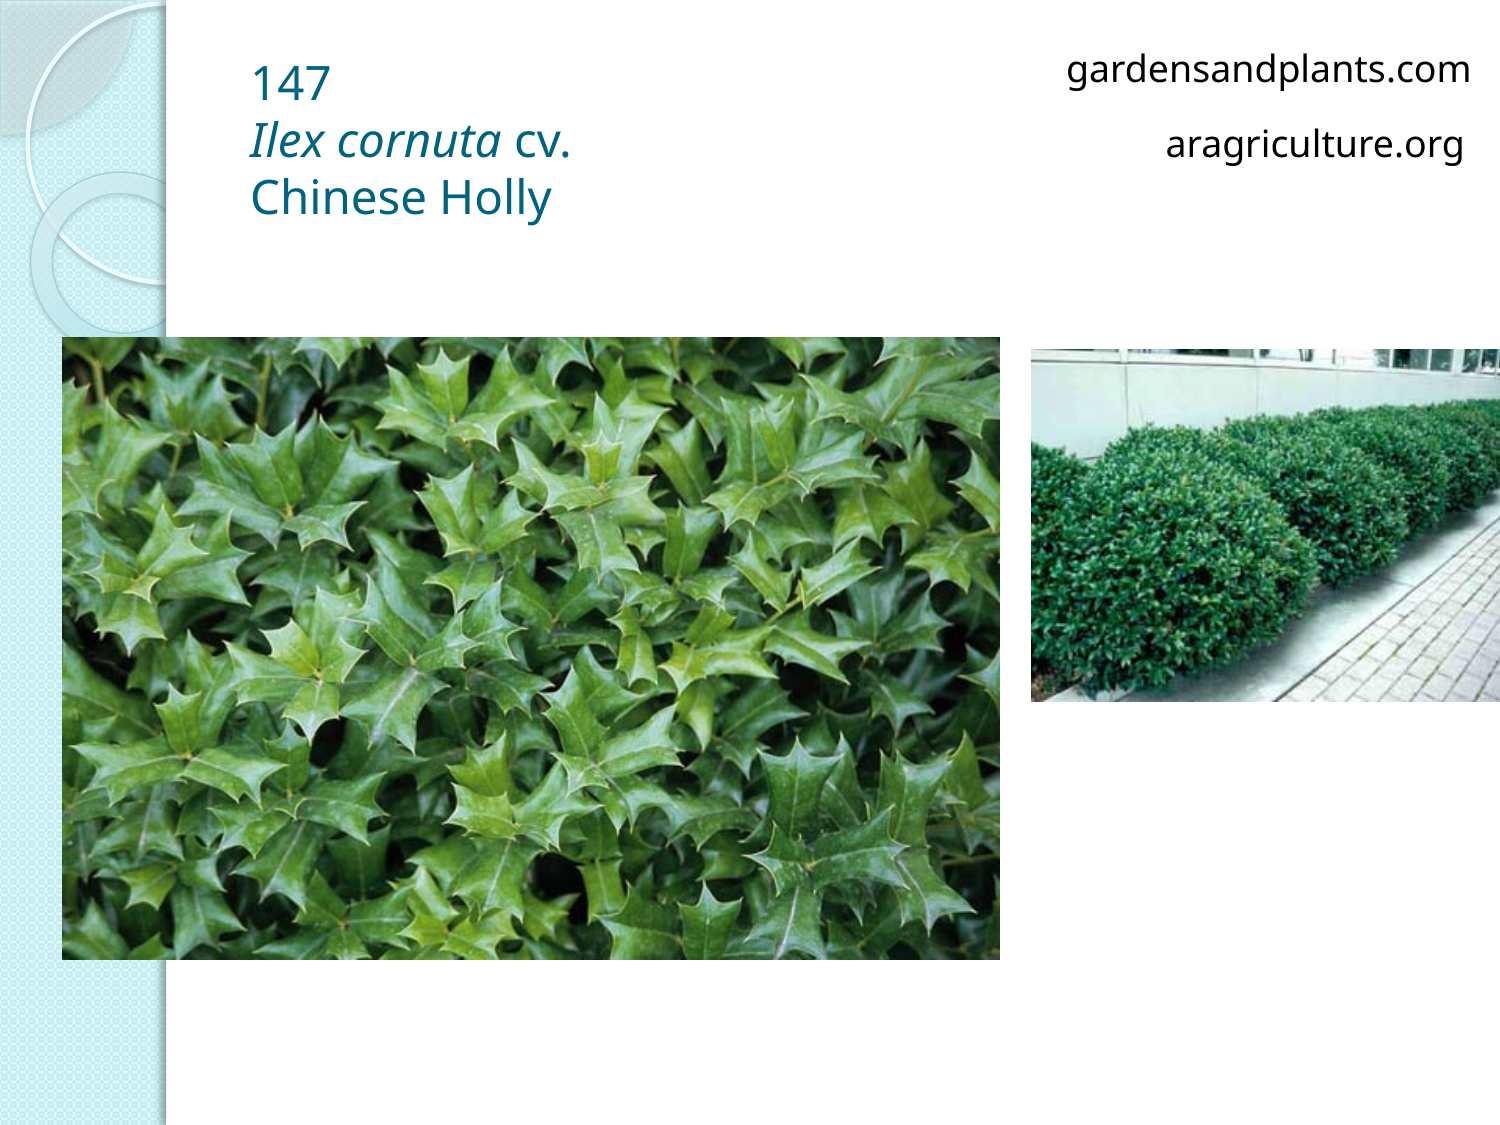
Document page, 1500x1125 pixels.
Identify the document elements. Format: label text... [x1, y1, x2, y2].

text_box gardensandplants.com [1051, 37, 1487, 98]
picture [1030, 349, 1500, 702]
title 147 Ilex cornuta cv. Chinese Holly [235, 45, 1466, 233]
picture [62, 337, 1001, 960]
text_box aragriculture.org [1150, 112, 1480, 173]
